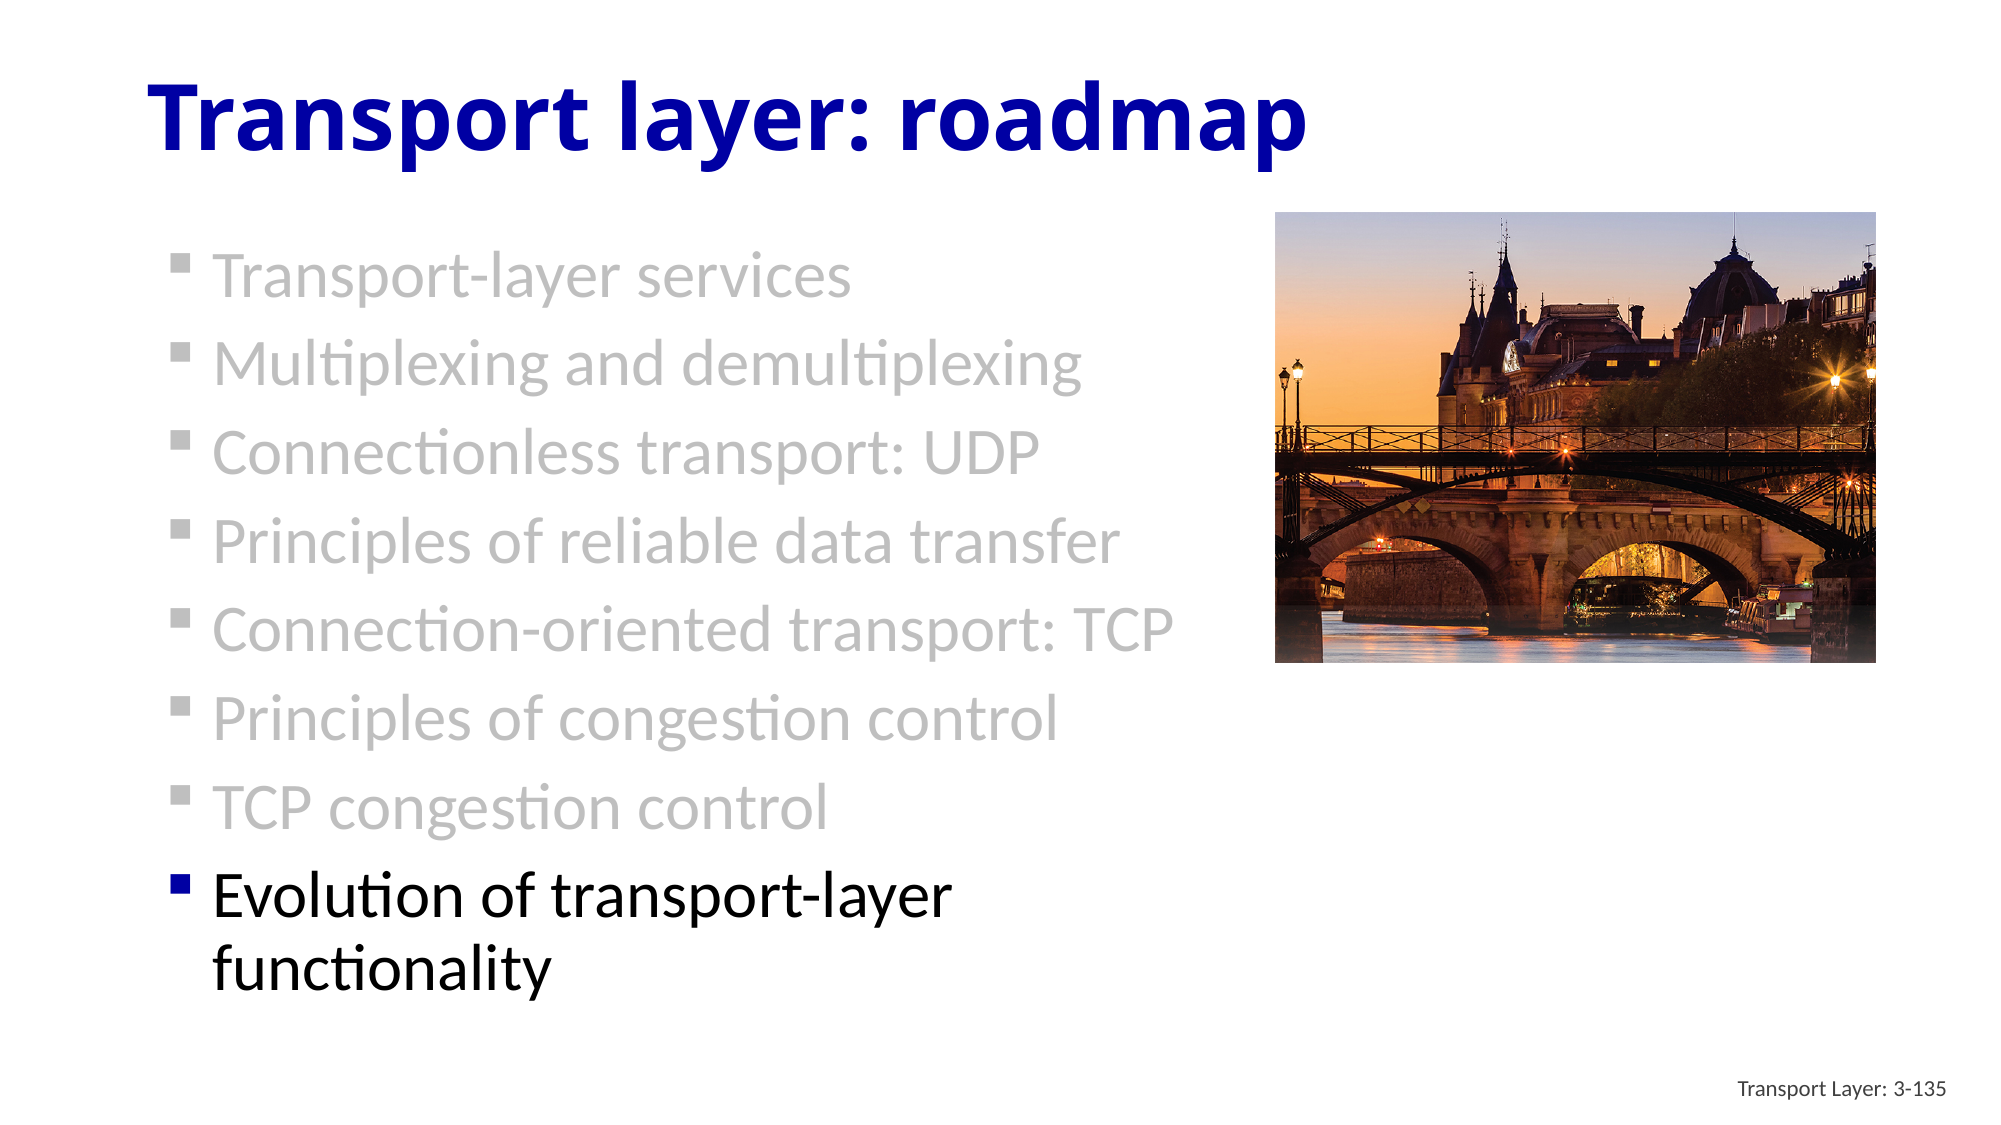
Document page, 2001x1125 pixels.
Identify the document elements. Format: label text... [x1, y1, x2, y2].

title Transport layer: roadmap [131, 47, 1856, 195]
picture [1275, 212, 1876, 663]
slide_number Transport Layer: 3-135 [1512, 1056, 1963, 1117]
list Transport-layer services Multiplexing and demultiplexing Connectionless transport: UDP Principles of reliable data transfer Connection-oriented transport: TCP Principles of congestion control TCP congestion control Evolution of transport-layer functionality [131, 231, 1217, 1057]
